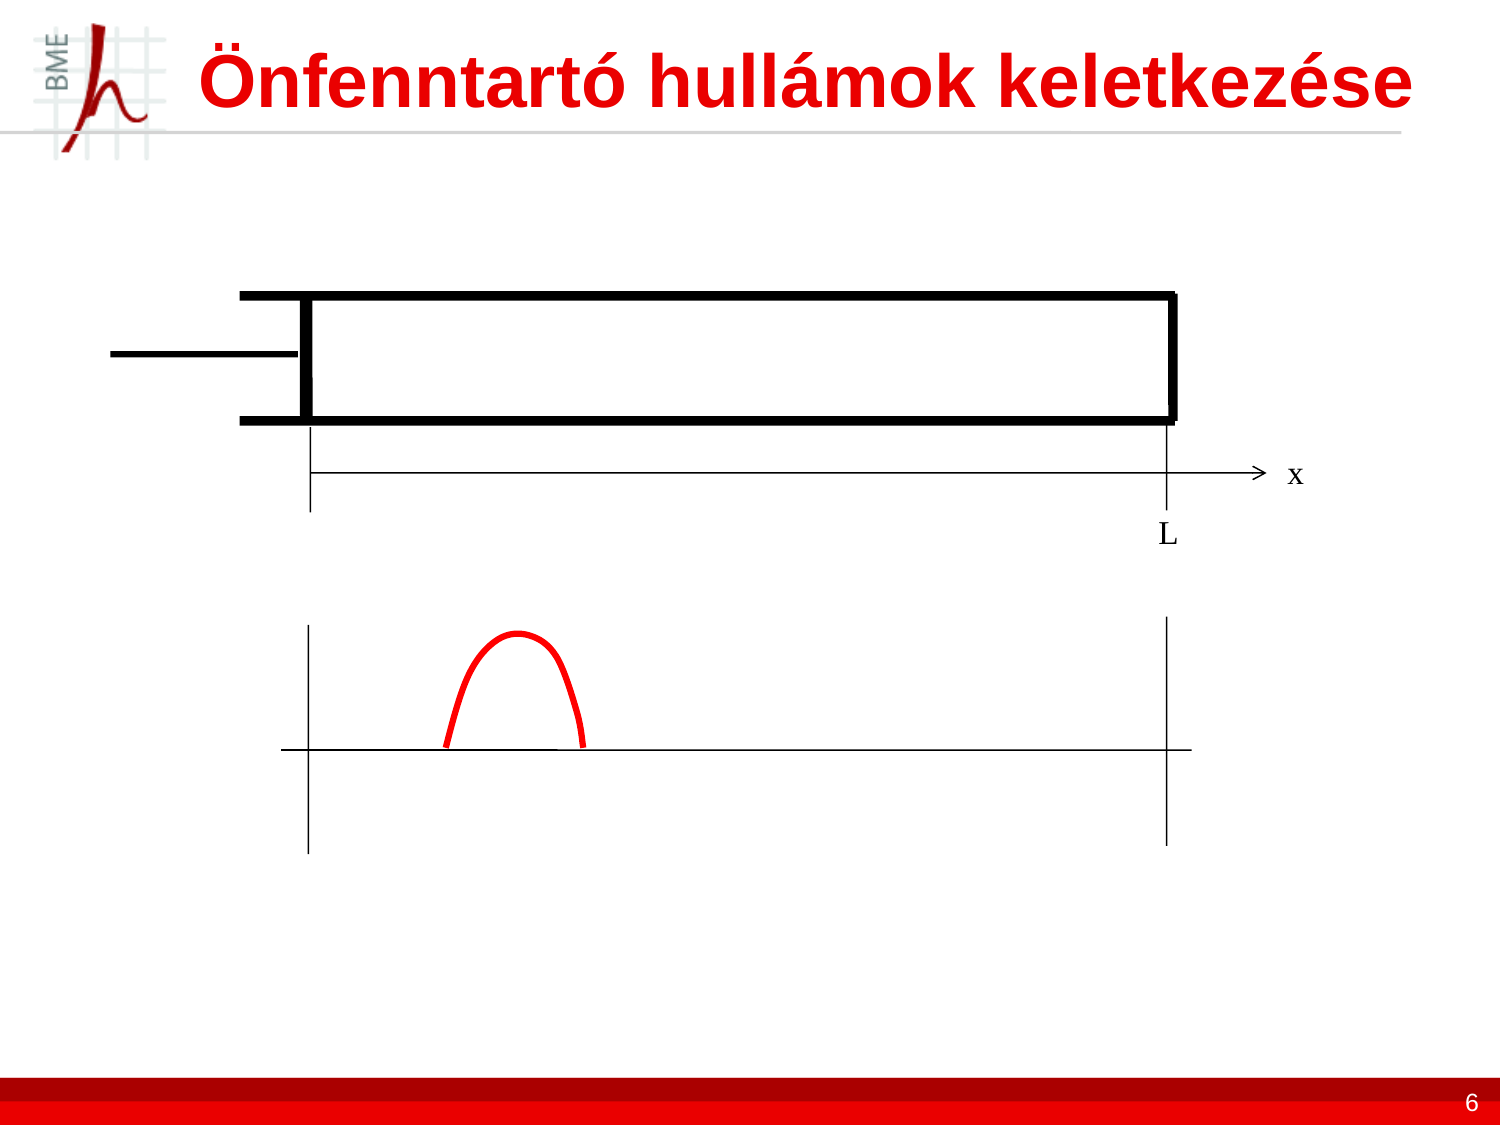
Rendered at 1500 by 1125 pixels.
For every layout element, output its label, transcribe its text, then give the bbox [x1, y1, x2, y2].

title Önfenntartó hullámok keletkezése [182, 12, 1495, 143]
text_box L [1143, 503, 1194, 559]
text_box [310, 465, 1267, 481]
picture [32, 22, 168, 130]
text_box x [1272, 443, 1319, 499]
slide_number 6 [1386, 1077, 1495, 1125]
text_box [445, 633, 584, 748]
picture [32, 135, 168, 162]
